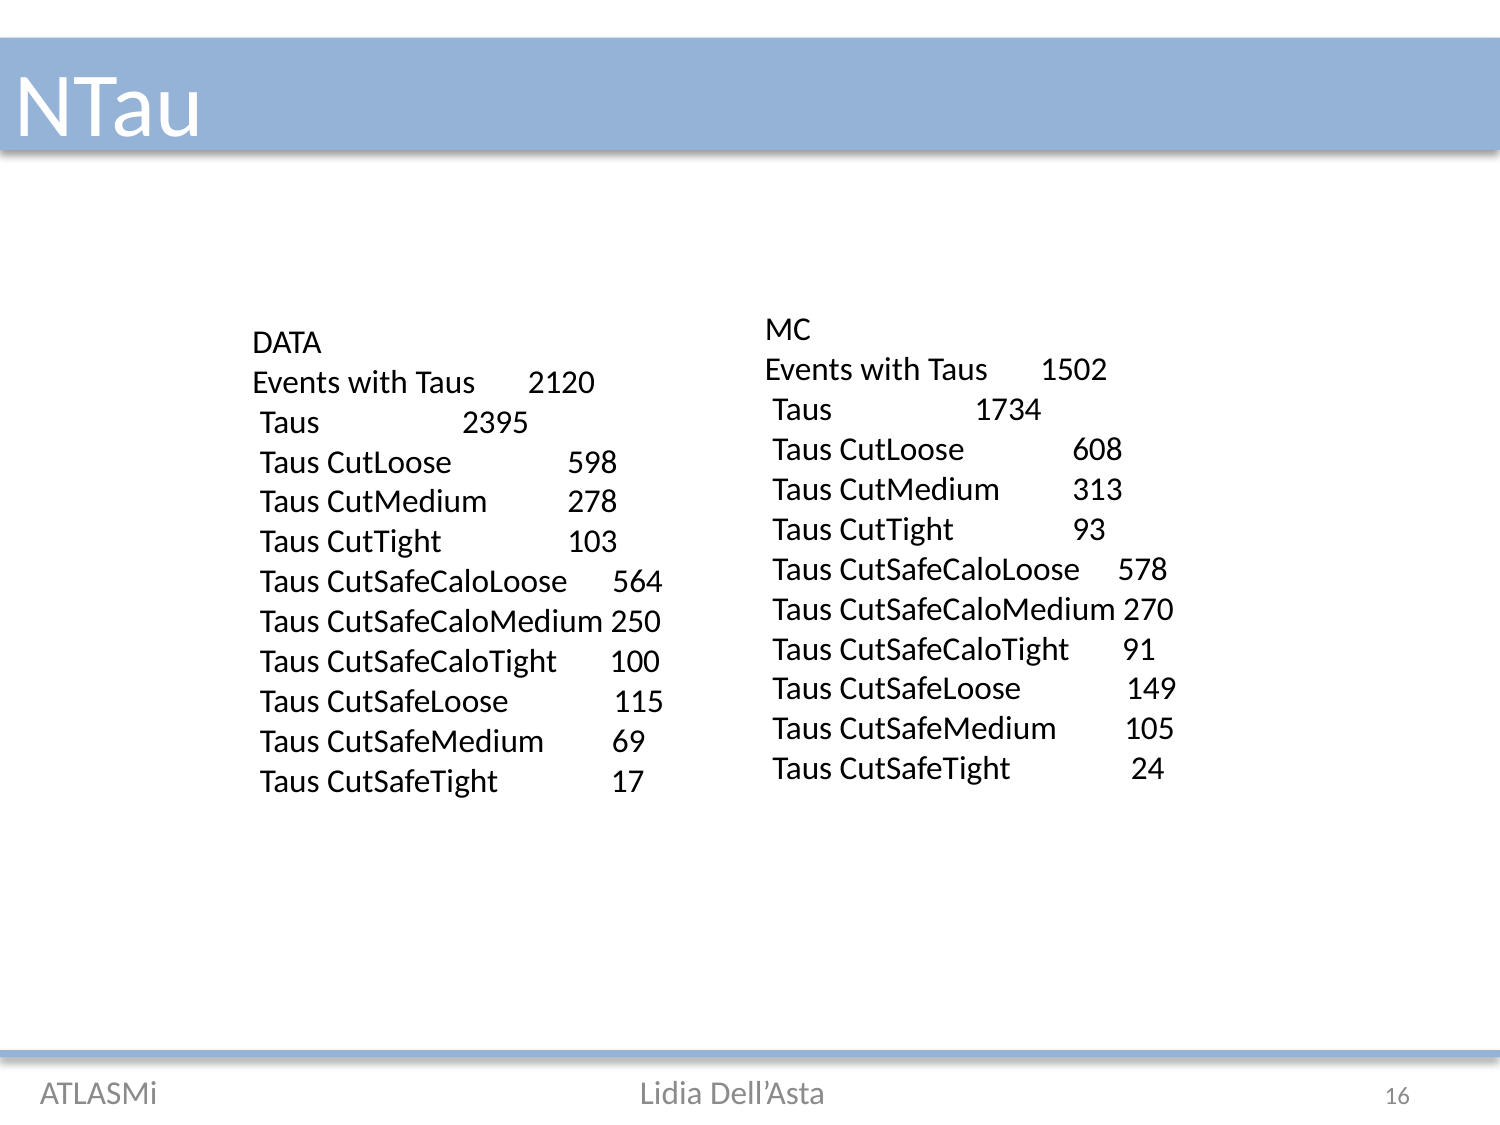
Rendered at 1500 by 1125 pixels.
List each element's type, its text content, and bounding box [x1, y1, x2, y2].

text_box MC Events with Taus 1502 Taus 1734 Taus CutLoose 608 Taus CutMedium 313 Taus CutTight 93 Taus CutSafeCaloLoose 578 Taus CutSafeCaloMedium 270 Taus CutSafeCaloTight 91 Taus CutSafeLoose 149 Taus CutSafeMedium 105 Taus CutSafeTight 24 [749, 299, 1200, 794]
slide_number 16 [1074, 1065, 1425, 1125]
title NTau [0, 37, 1500, 138]
text_box DATA Events with Taus 2120 Taus 2395 Taus CutLoose 598 Taus CutMedium 278 Taus CutTight 103 Taus CutSafeCaloLoose 564 Taus CutSafeCaloMedium 250 Taus CutSafeCaloTight 100 Taus CutSafeLoose 115 Taus CutSafeMedium 69 Taus CutSafeTight 17 [237, 312, 713, 807]
